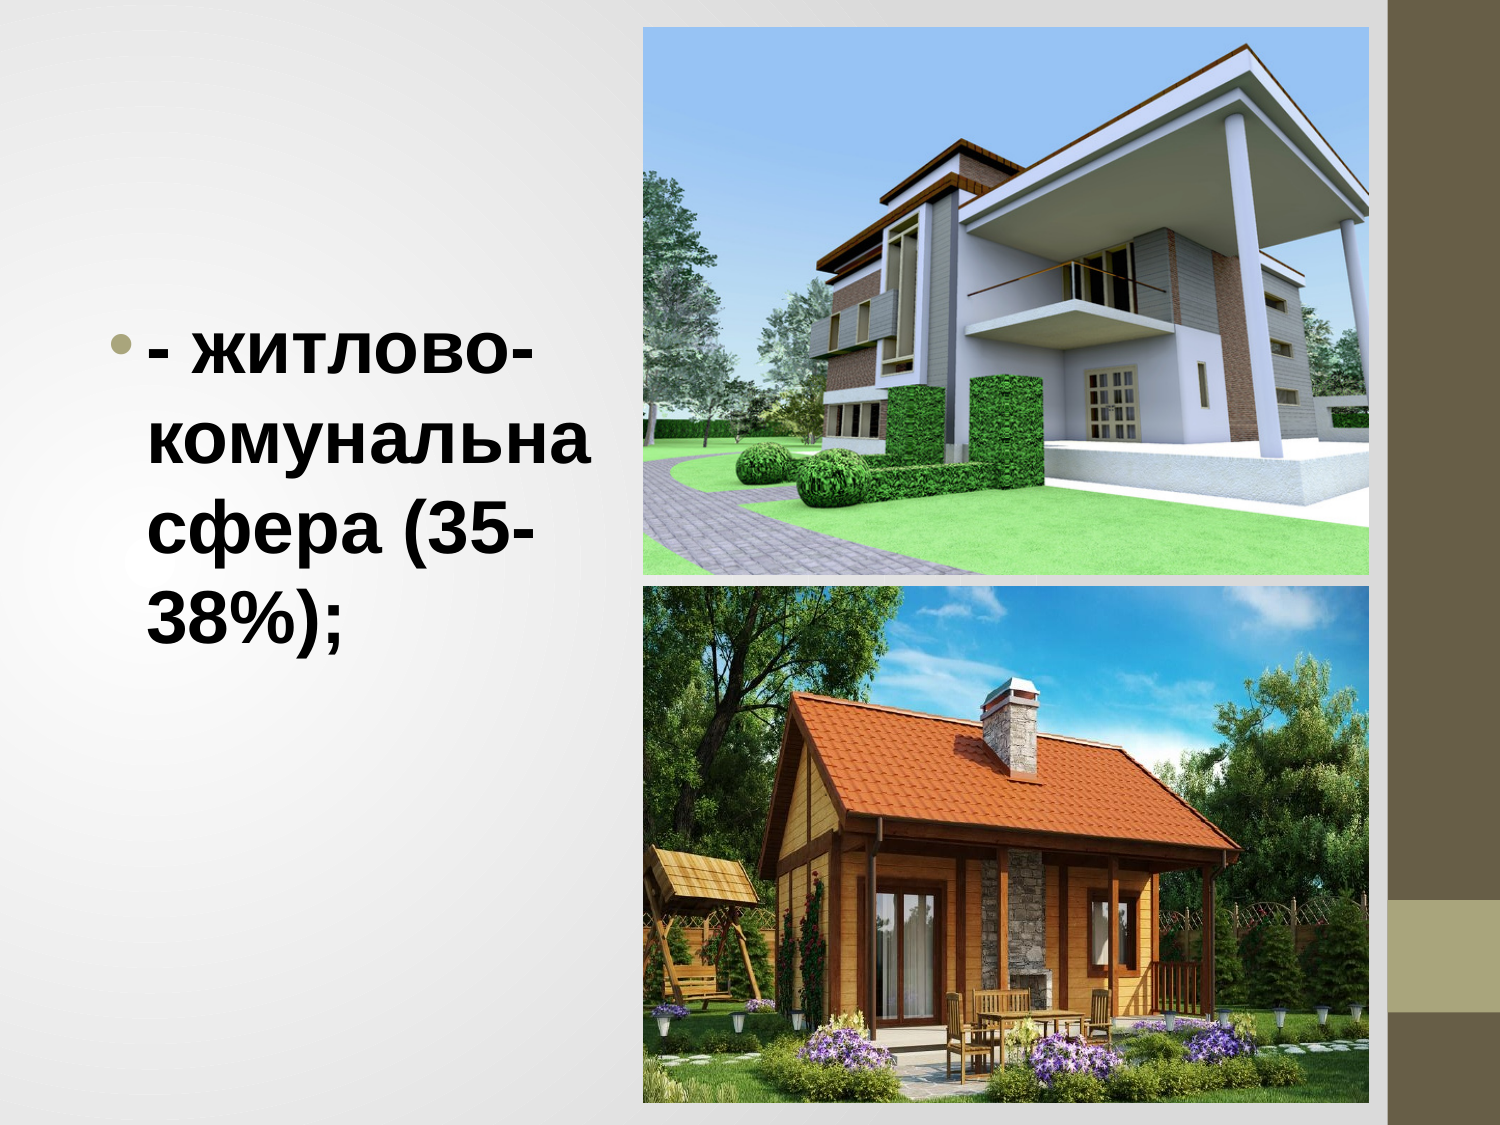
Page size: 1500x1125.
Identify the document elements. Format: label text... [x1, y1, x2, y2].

list - житлово-комунальна сфера (35-38%); [75, 290, 643, 1050]
picture [643, 585, 1370, 1104]
picture [643, 26, 1370, 575]
